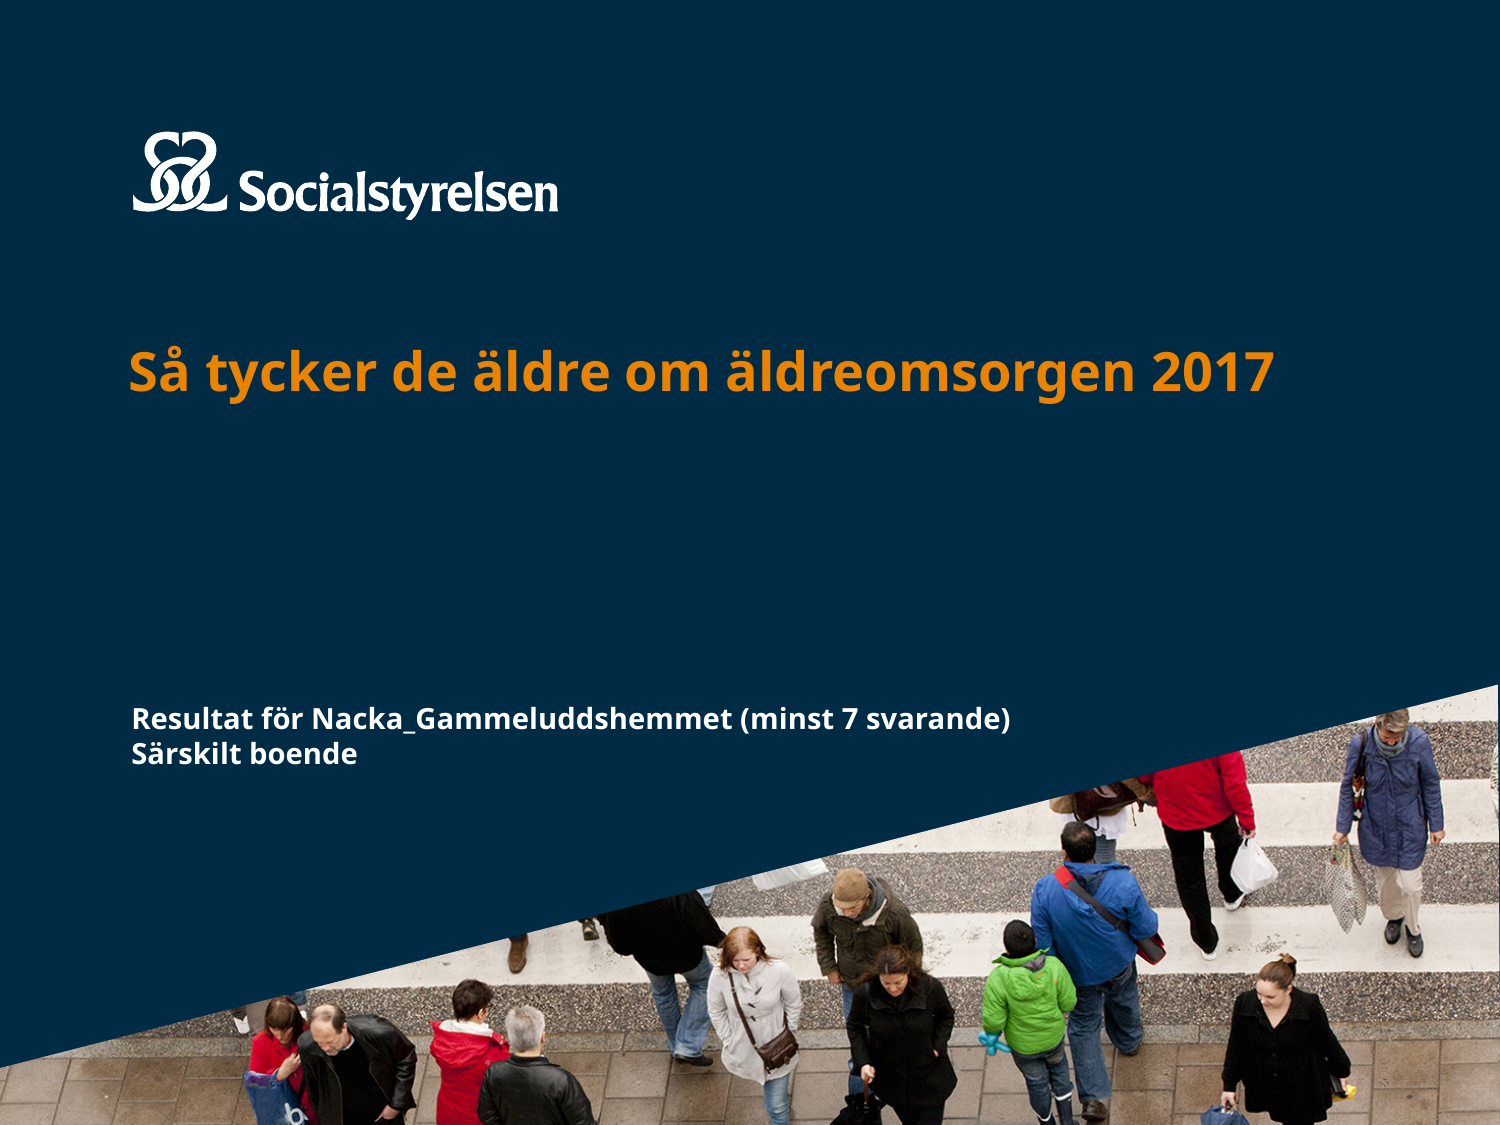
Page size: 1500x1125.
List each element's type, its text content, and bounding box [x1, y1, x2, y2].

title Så tycker de äldre om äldreomsorgen 2017 [128, 337, 1404, 519]
picture [0, 684, 1500, 1125]
